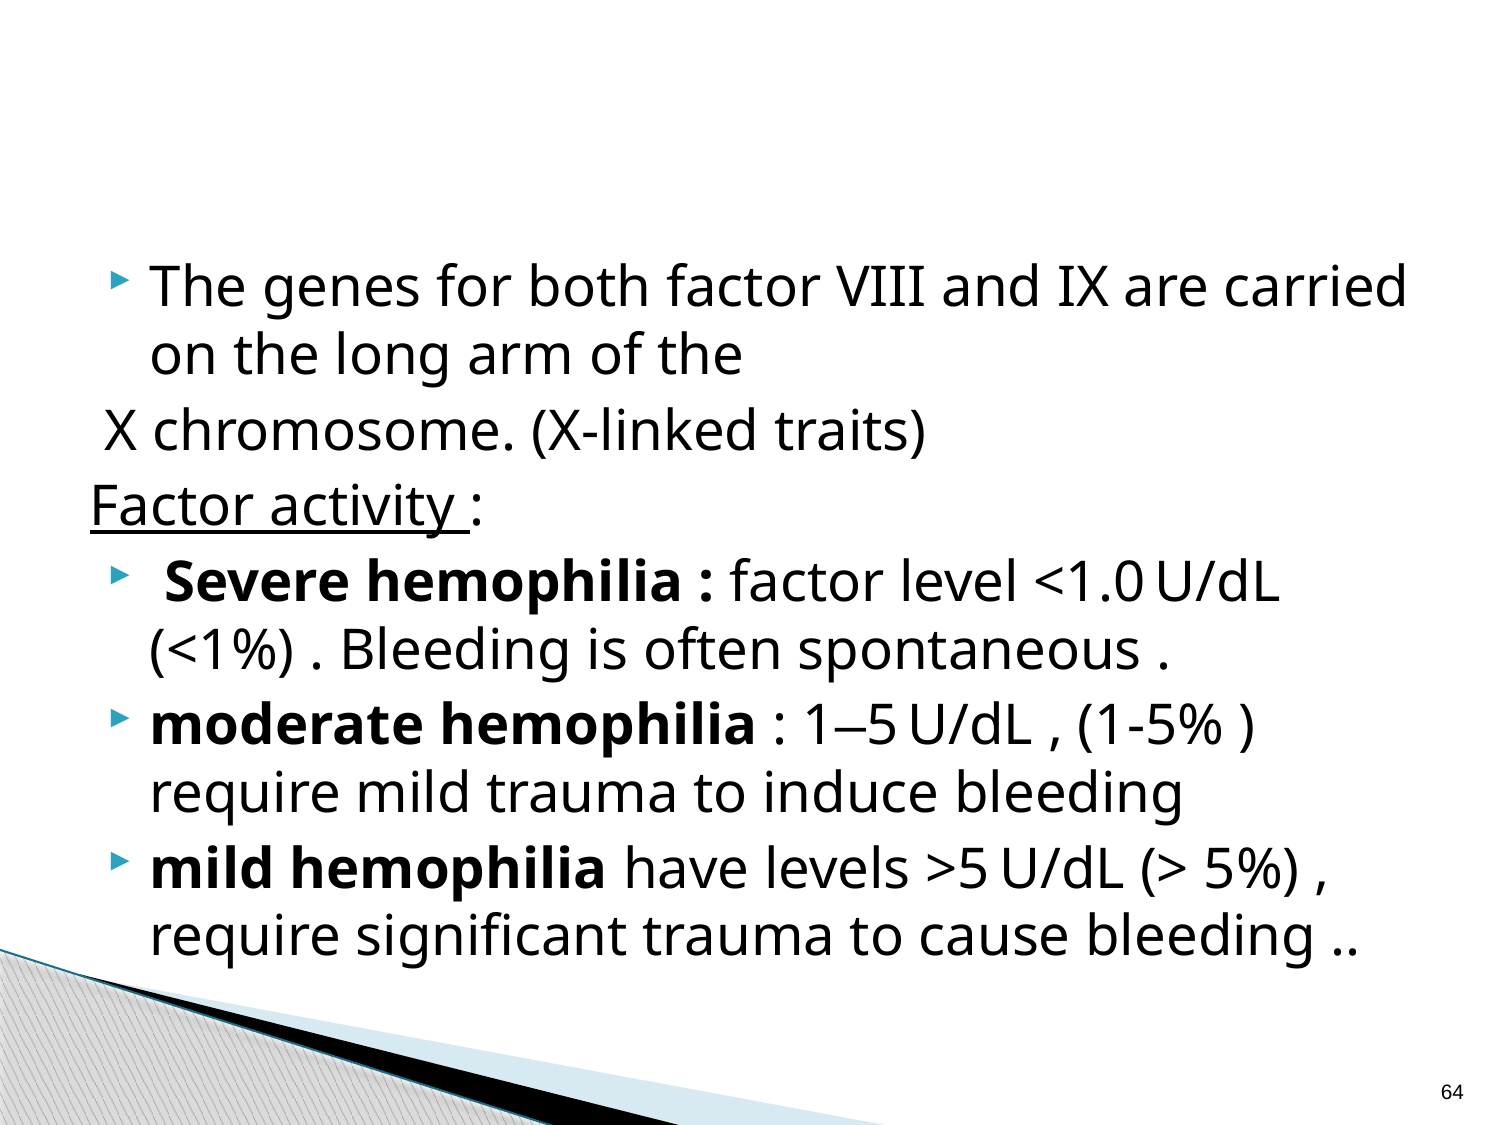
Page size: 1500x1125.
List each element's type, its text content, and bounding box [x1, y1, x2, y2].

list The genes for both factor VIII and IX are carried on the long arm of the X chromosome. (X-linked traits) Factor activity : Severe hemophilia : factor level <1.0 U/dL (<1%) . Bleeding is often spontaneous . moderate hemophilia : 1–5 U/dL , (1-5% ) require mild trauma to induce bleeding mild hemophilia have levels >5 U/dL (> 5%) , require significant trauma to cause bleeding .. [75, 243, 1425, 986]
slide_number 64 [1418, 1051, 1479, 1112]
